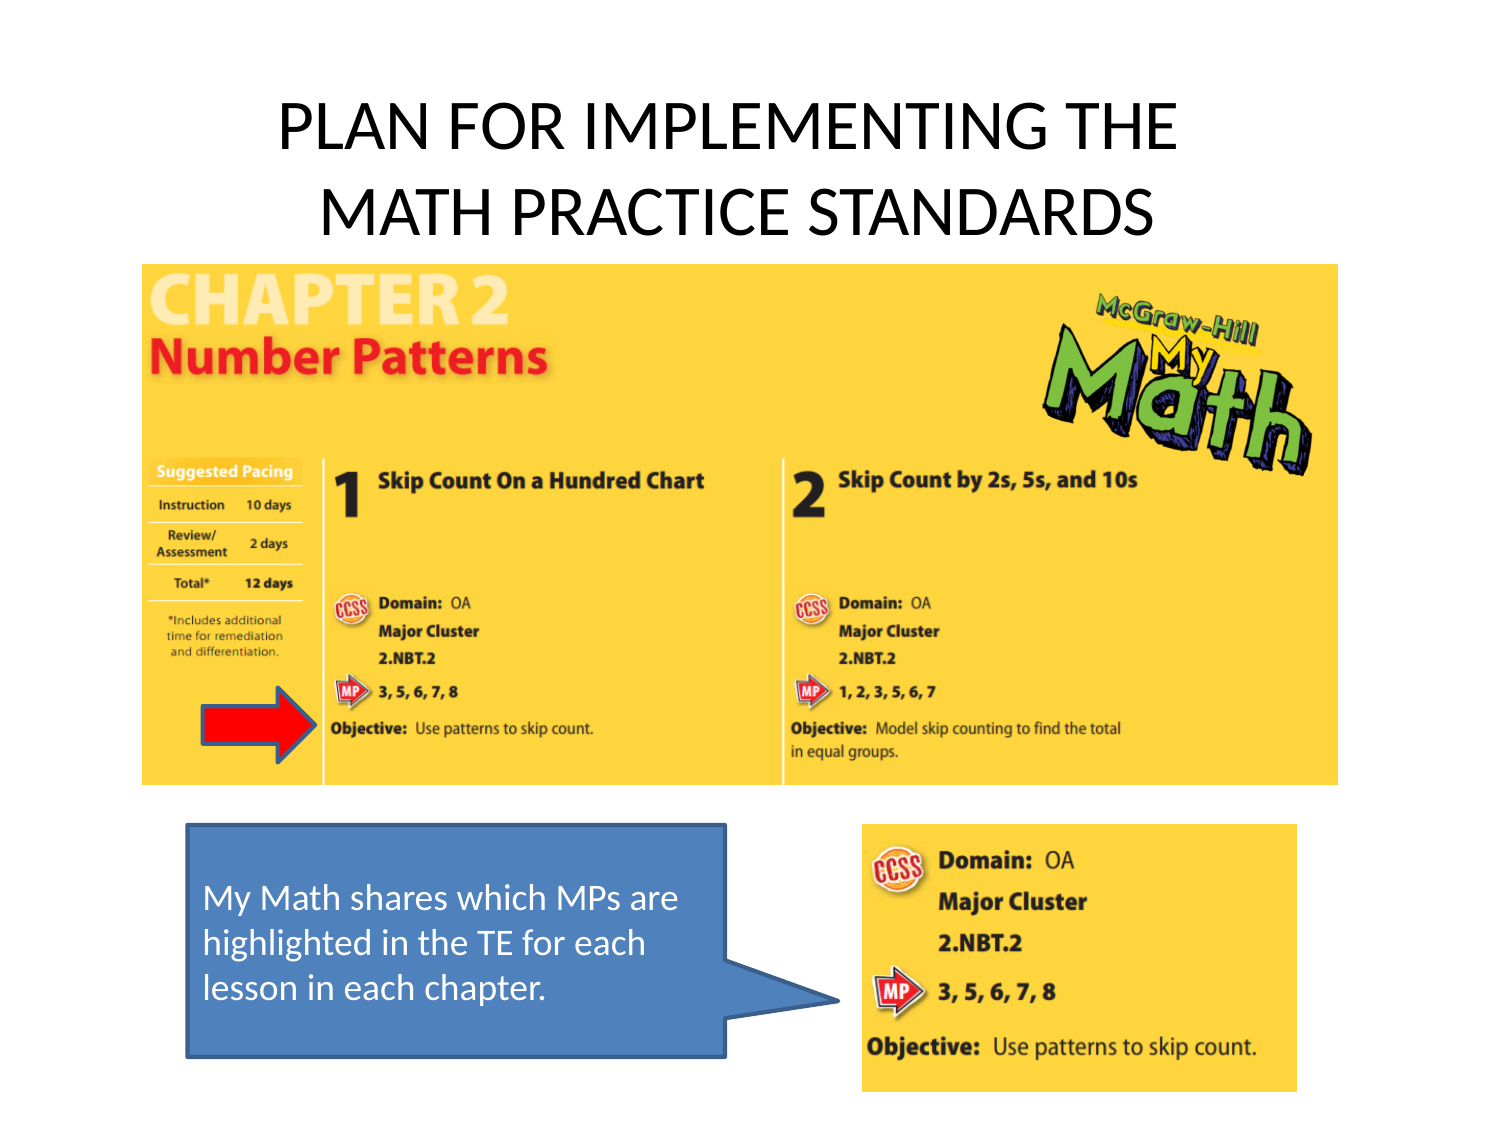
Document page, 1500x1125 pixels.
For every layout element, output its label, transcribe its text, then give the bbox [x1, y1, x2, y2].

text_box PLAN FOR IMPLEMENTING THE MATH PRACTICE STANDARDS [62, 70, 1413, 258]
picture [862, 824, 1298, 1092]
text_box My Math shares which MPs are highlighted in the TE for each lesson in each chapter. [185, 822, 841, 1060]
picture [142, 249, 1353, 785]
